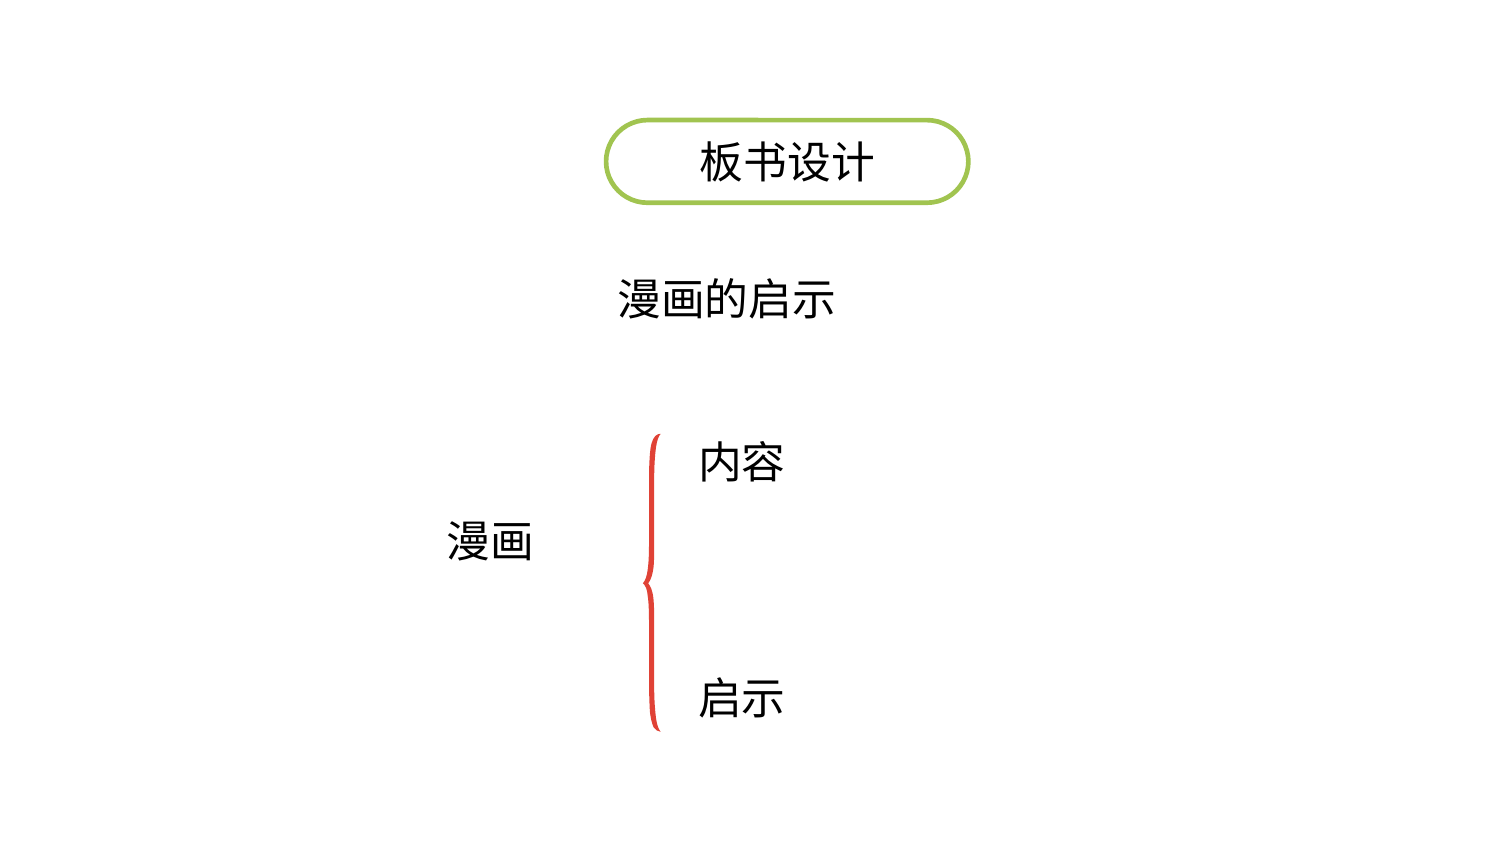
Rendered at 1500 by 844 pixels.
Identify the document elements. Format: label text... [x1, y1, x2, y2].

text_box 漫画 [435, 481, 617, 572]
text_box 板书设计 [605, 119, 970, 204]
text_box 漫画的启示 [606, 265, 1227, 330]
text_box 内容 启示 [686, 402, 985, 729]
text_box [642, 433, 661, 732]
